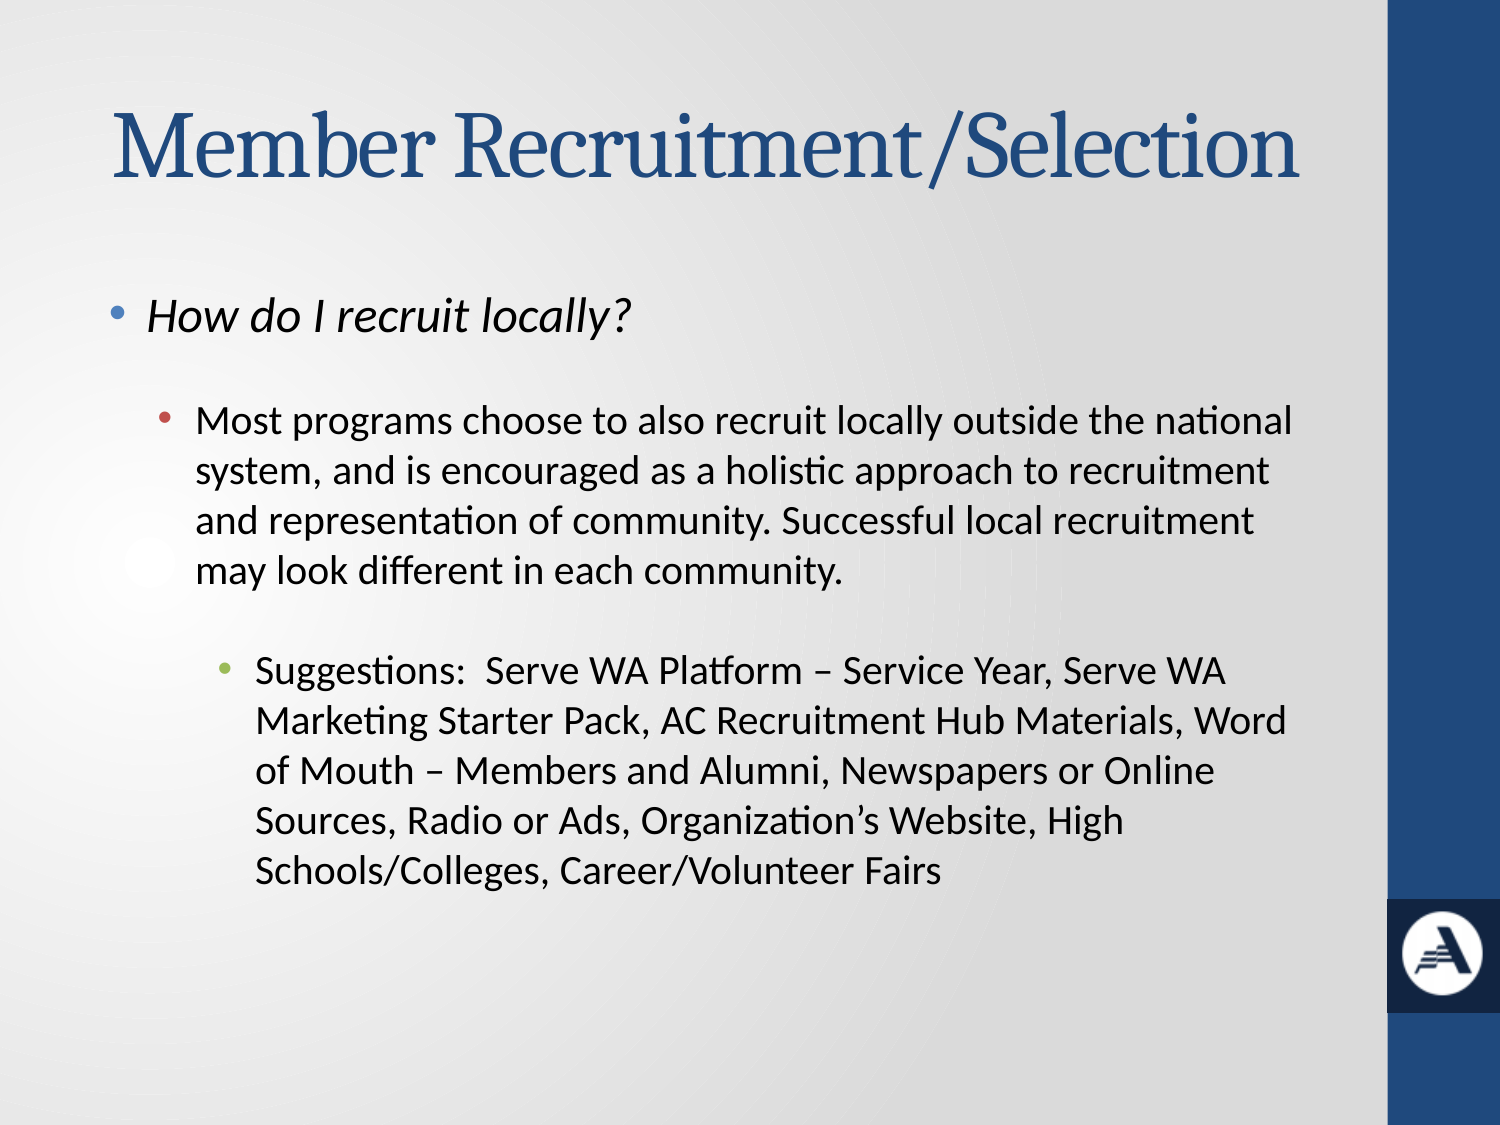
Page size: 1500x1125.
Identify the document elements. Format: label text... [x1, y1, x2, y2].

picture [1386, 899, 1500, 1014]
title Member Recruitment/Selection [62, 45, 1350, 233]
list How do I recruit locally? Most programs choose to also recruit locally outside the national system, and is encouraged as a holistic approach to recruitment and representation of community. Successful local recruitment may look different in each community. Suggestions: Serve WA Platform – Service Year, Serve WA Marketing Starter Pack, AC Recruitment Hub Materials, Word of Mouth – Members and Alumni, Newspapers or Online Sources, Radio or Ads, Organization’s Website, High Schools/Colleges, Career/Volunteer Fairs [75, 275, 1325, 1125]
